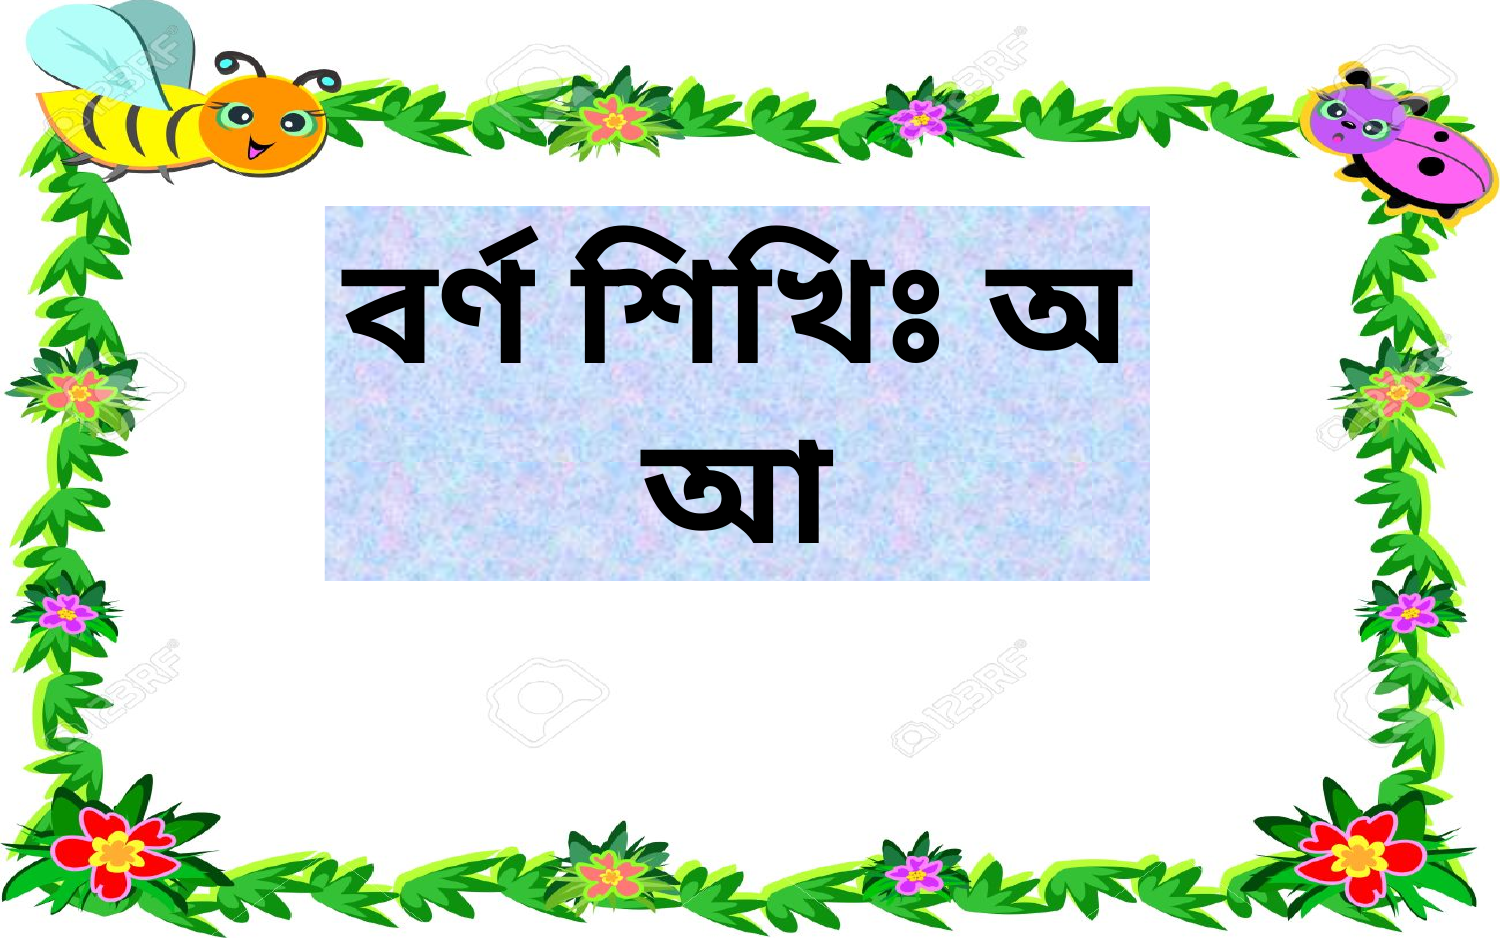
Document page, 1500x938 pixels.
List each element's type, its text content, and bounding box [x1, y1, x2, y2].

text_box বর্ণ শিখিঃ অ আ [324, 206, 1150, 581]
picture [0, 0, 1500, 938]
